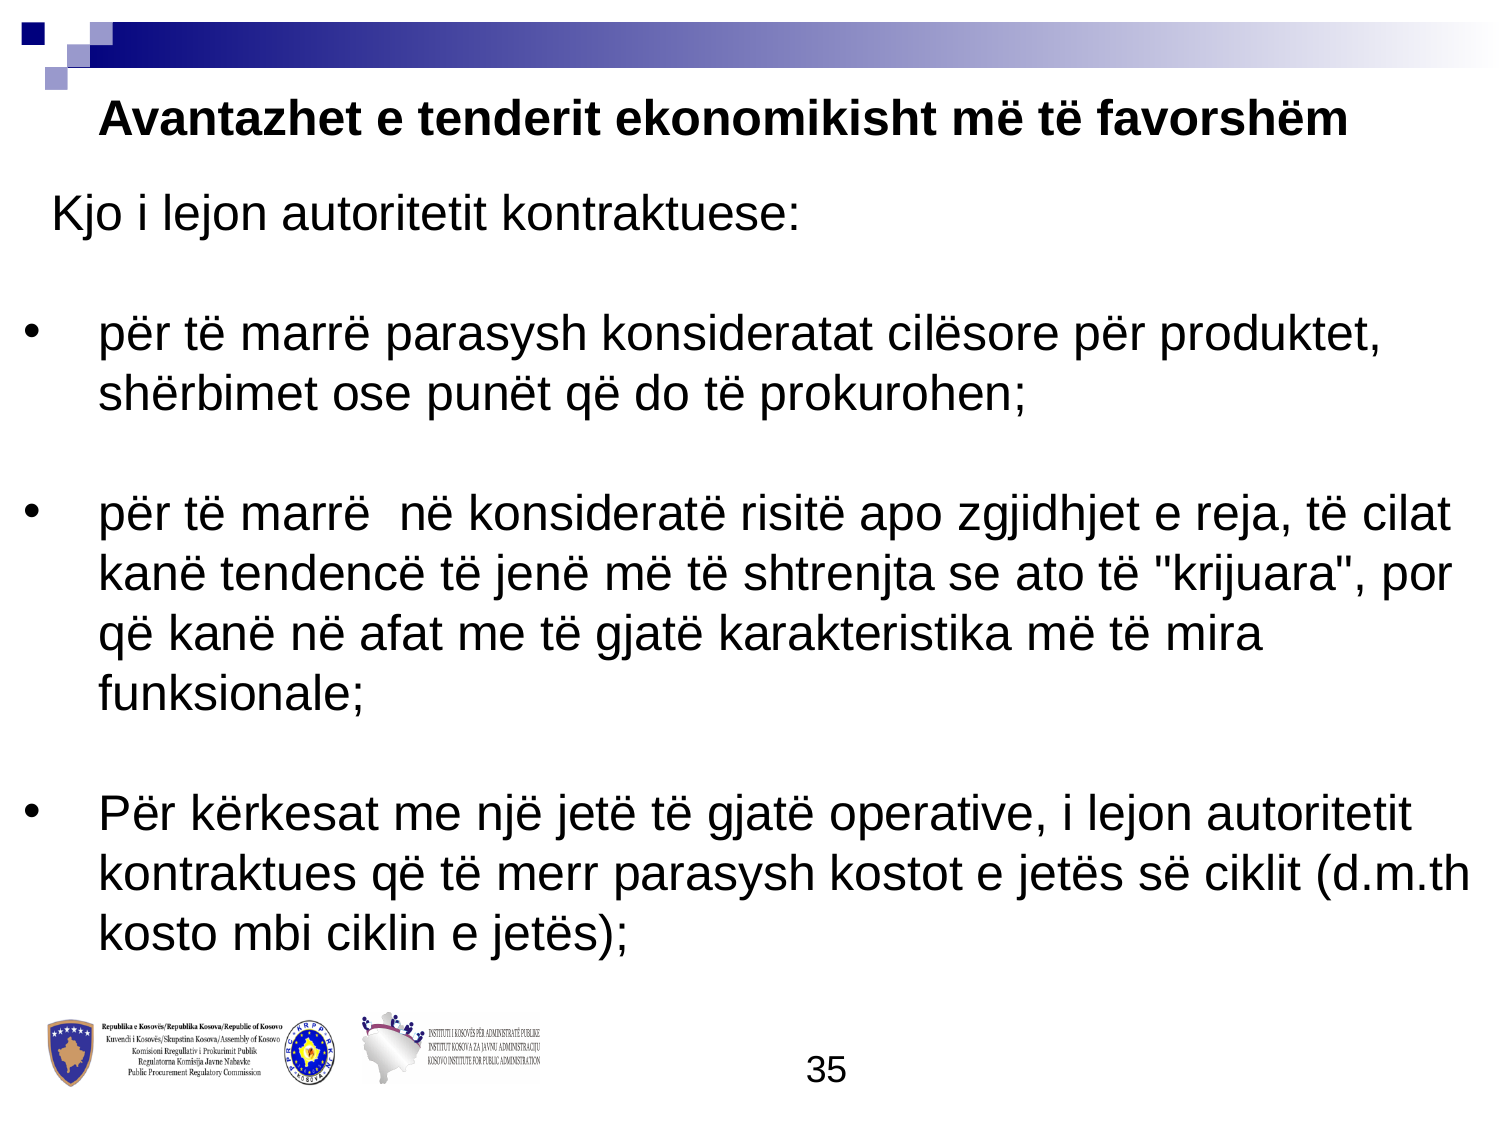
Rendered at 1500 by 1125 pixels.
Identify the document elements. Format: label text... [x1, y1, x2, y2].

text_box Kjo i lejon autoritetit kontraktuese: për të marrë parasysh konsideratat cilësore për produktet, shërbimet ose punët që do të prokurohen; për të marrë në konsideratë risitë apo zgjidhjet e reja, të cilat kanë tendencë të jenë më të shtrenjta se ato të "krijuara", por që kanë në afat me të gjatë karakteristika më të mira funksionale; Për kërkesat me një jetë të gjatë operative, i lejon autoritetit kontraktues që të merr parasysh kostot e jetës së ciklit (d.m.th kosto mbi ciklin e jetës); [8, 172, 1492, 968]
picture [362, 1012, 540, 1084]
text_box Avantazhet e tenderit ekonomikisht më të favorshëm [82, 78, 1379, 153]
picture [37, 1012, 345, 1096]
